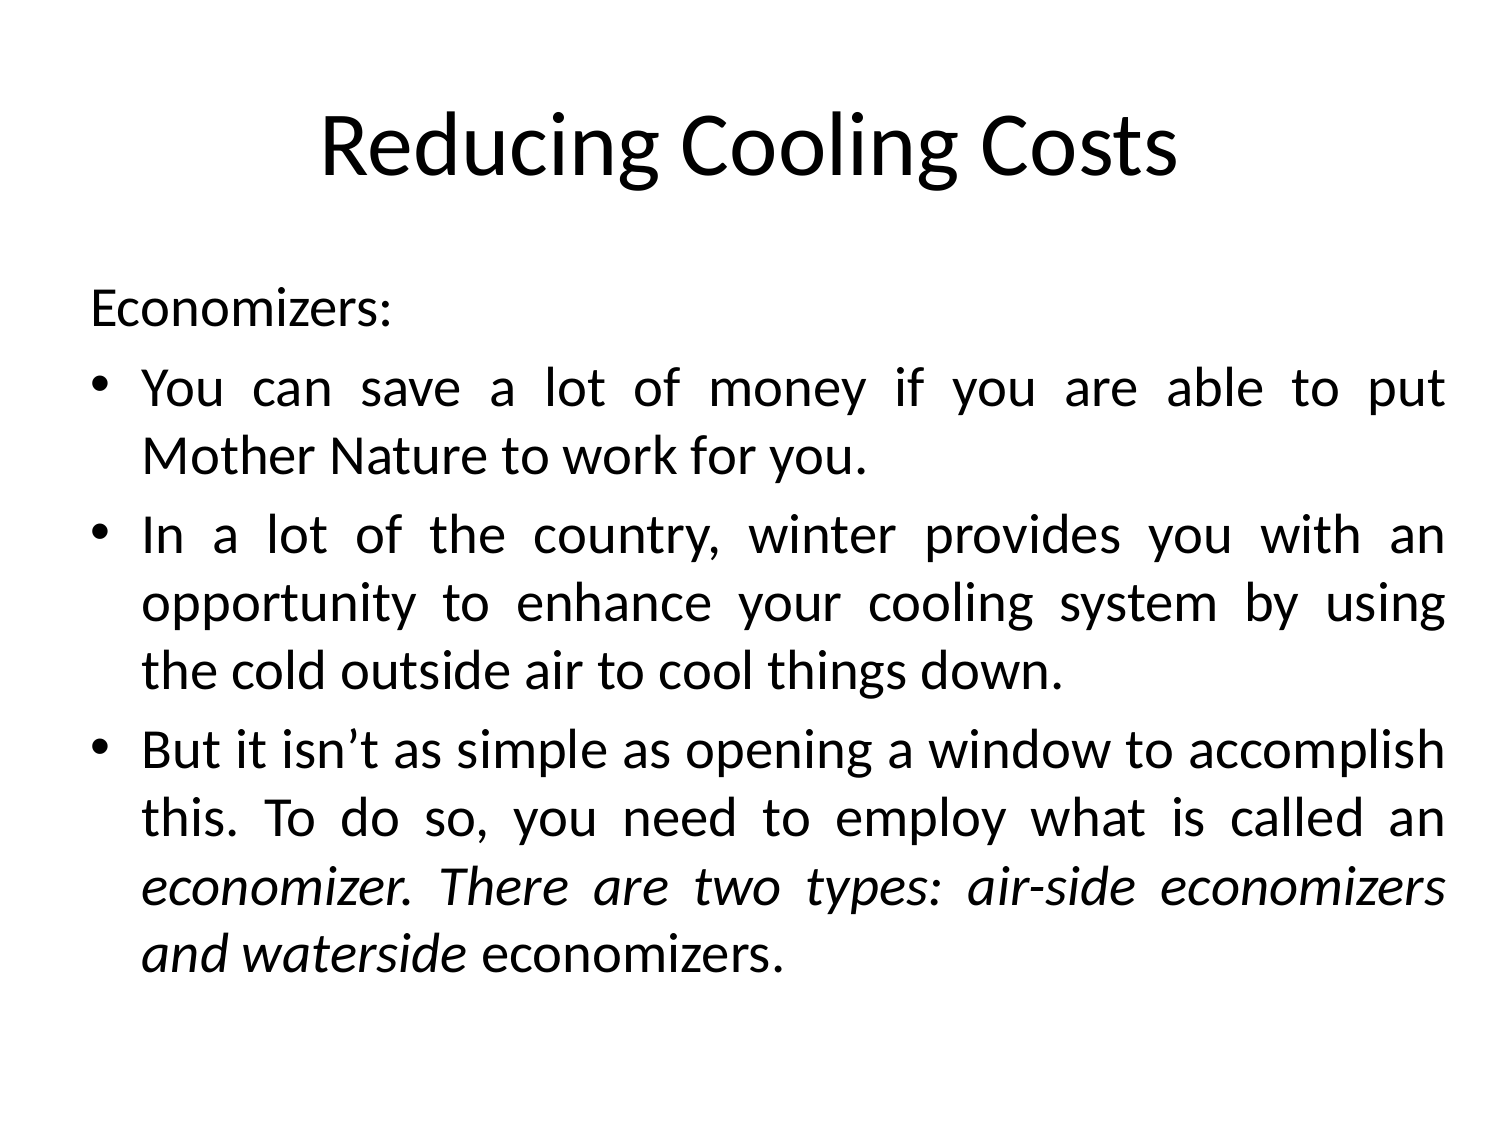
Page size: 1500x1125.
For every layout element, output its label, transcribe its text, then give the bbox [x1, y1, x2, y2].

title Reducing Cooling Costs [75, 45, 1425, 233]
list Economizers: You can save a lot of money if you are able to put Mother Nature to work for you. In a lot of the country, winter provides you with an opportunity to enhance your cooling system by using the cold outside air to cool things down. But it isn’t as simple as opening a window to accomplish this. To do so, you need to employ what is called an economizer. There are two types: air-side economizers and waterside economizers. [75, 262, 1463, 1005]
